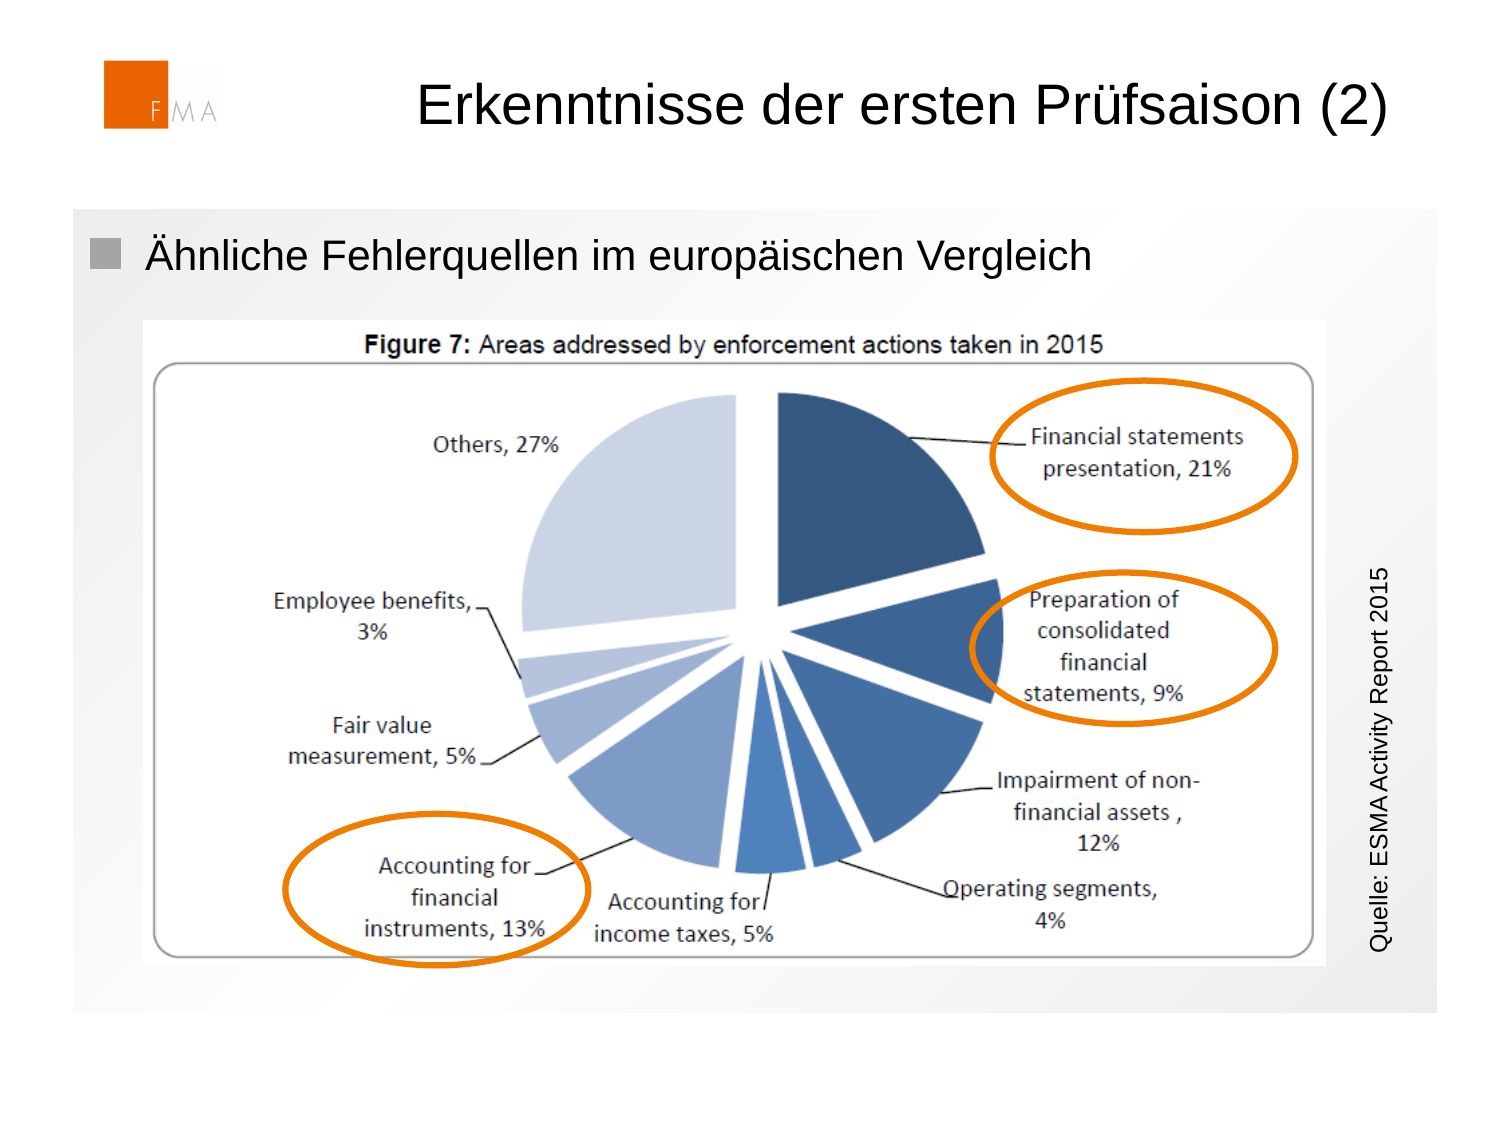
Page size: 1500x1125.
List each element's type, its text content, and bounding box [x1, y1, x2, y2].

picture [143, 319, 1326, 966]
picture [90, 238, 121, 269]
text_box Quelle: ESMA Activity Report 2015 [1354, 522, 1400, 969]
title Erkenntnisse der ersten Prüfsaison (2) [244, 58, 1407, 145]
list Ähnliche Fehlerquellen im europäischen Vergleich [73, 208, 1438, 1013]
